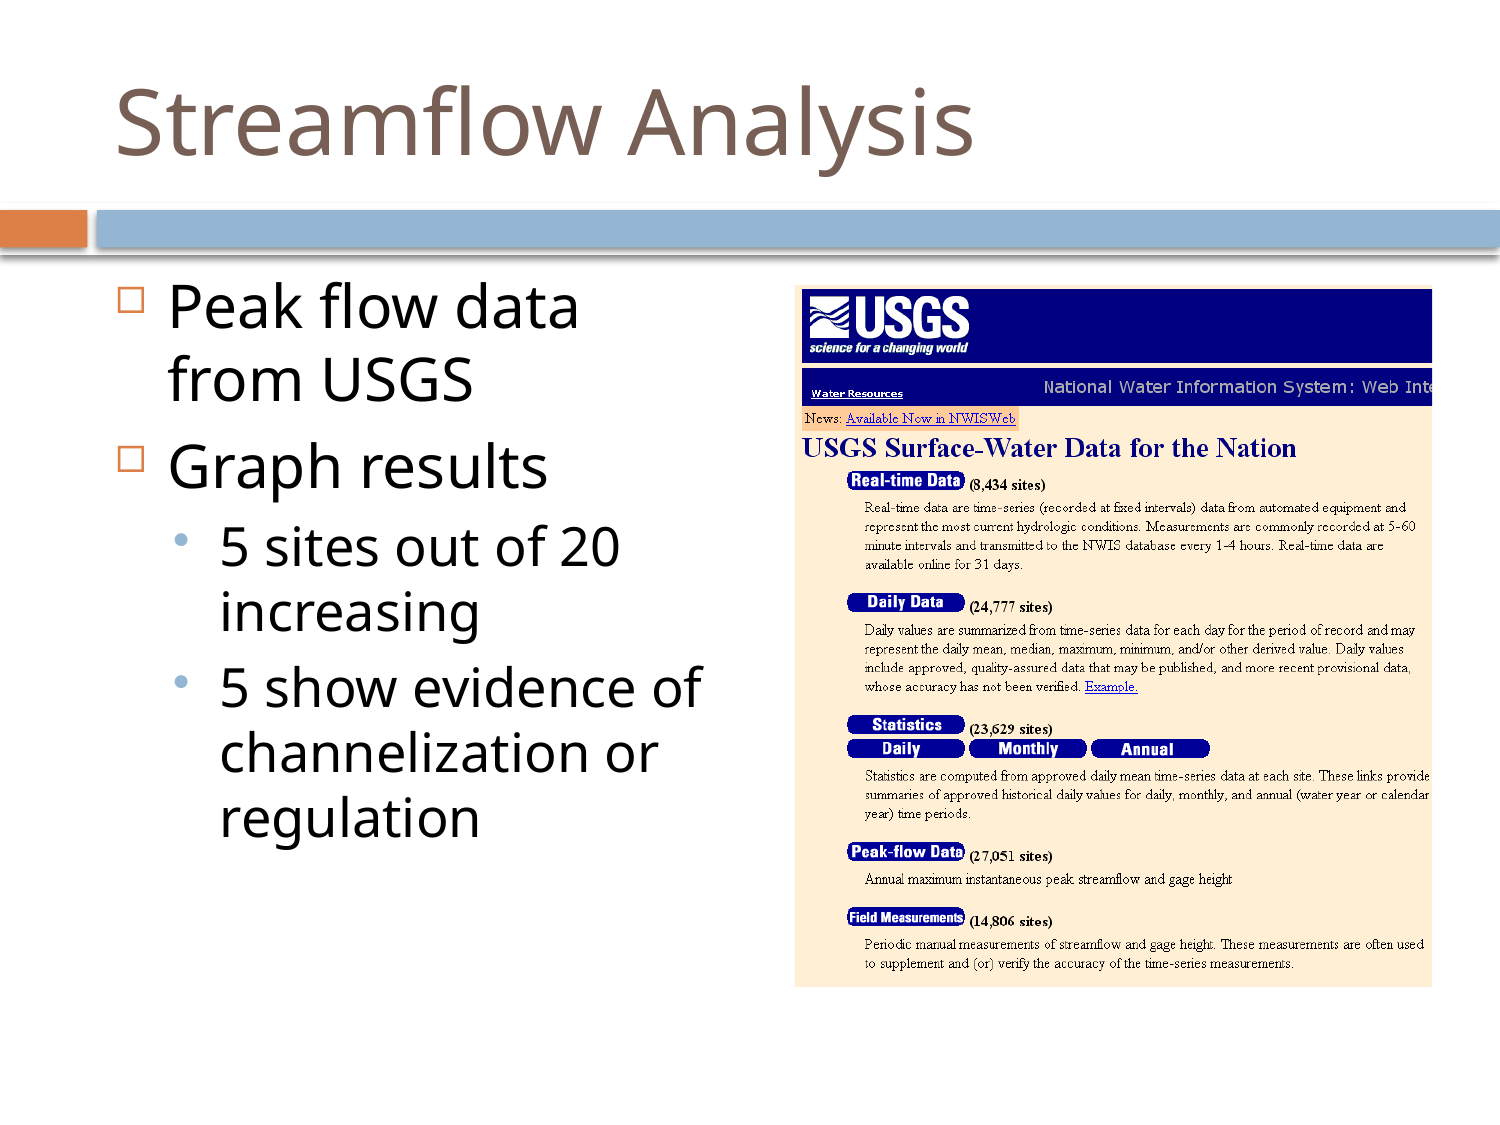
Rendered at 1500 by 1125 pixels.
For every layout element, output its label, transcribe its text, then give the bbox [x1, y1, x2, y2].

list Peak flow data from USGS Graph results 5 sites out of 20 increasing 5 show evidence of channelization or regulation [99, 260, 738, 1011]
title Streamflow Analysis [99, 37, 1438, 200]
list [794, 284, 1433, 987]
